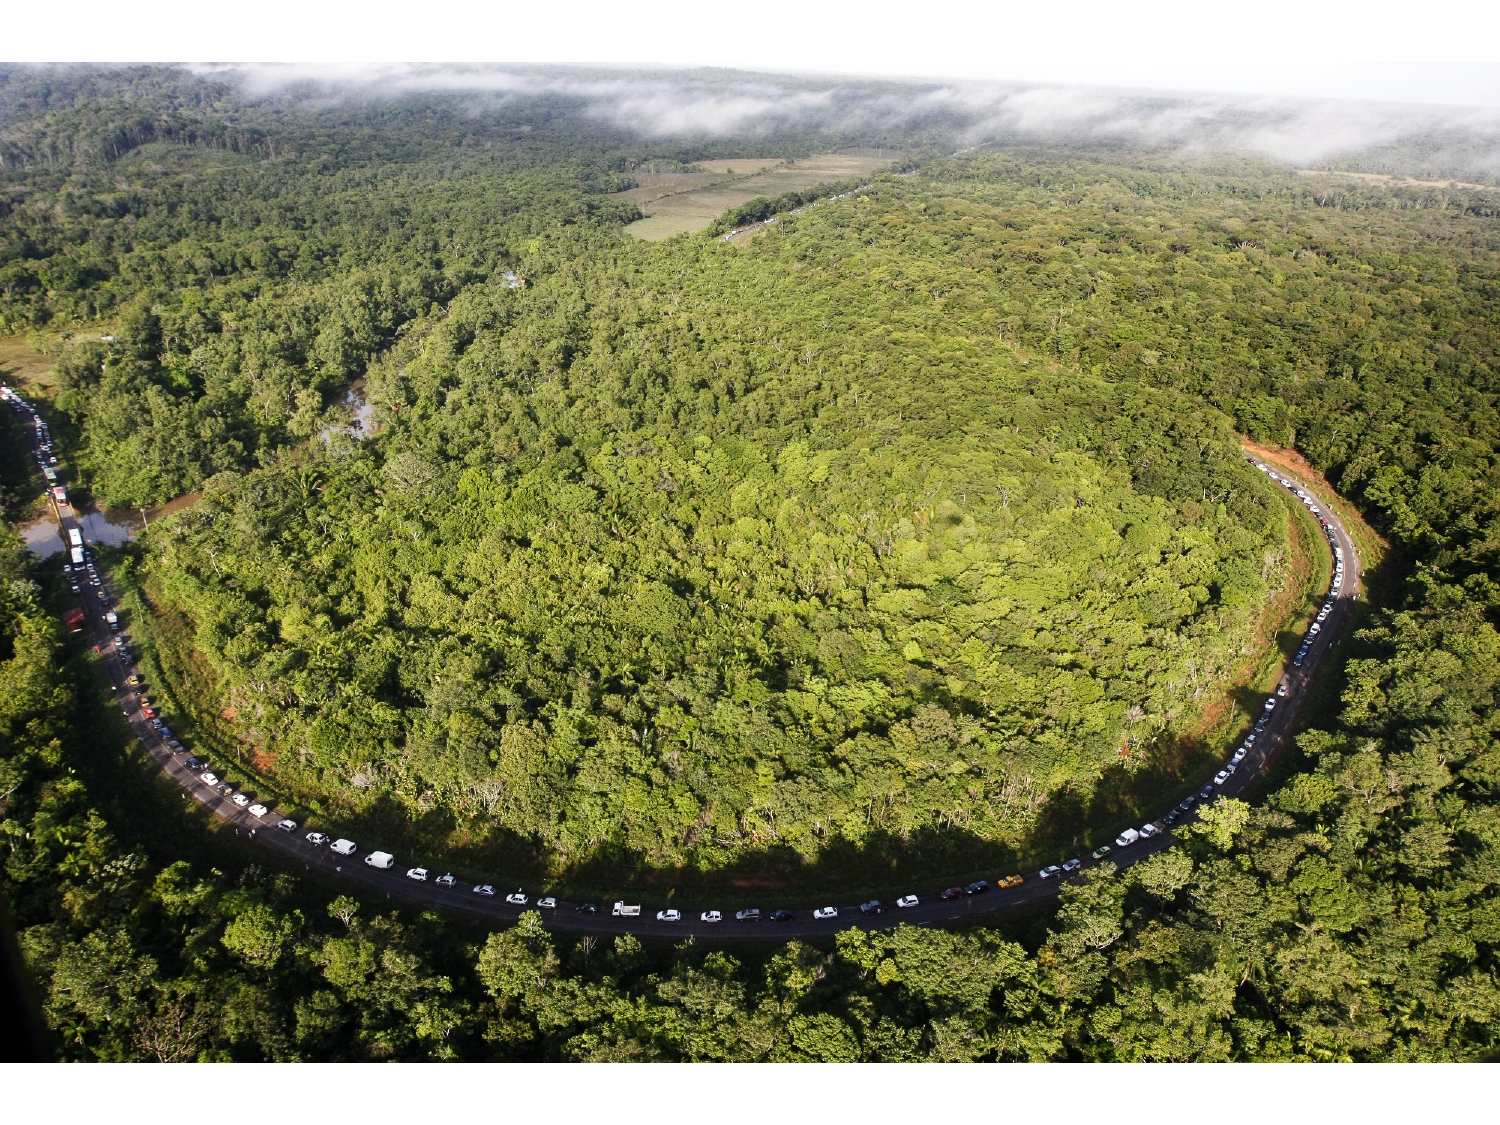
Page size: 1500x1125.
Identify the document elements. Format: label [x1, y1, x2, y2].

picture [0, 62, 1500, 1063]
